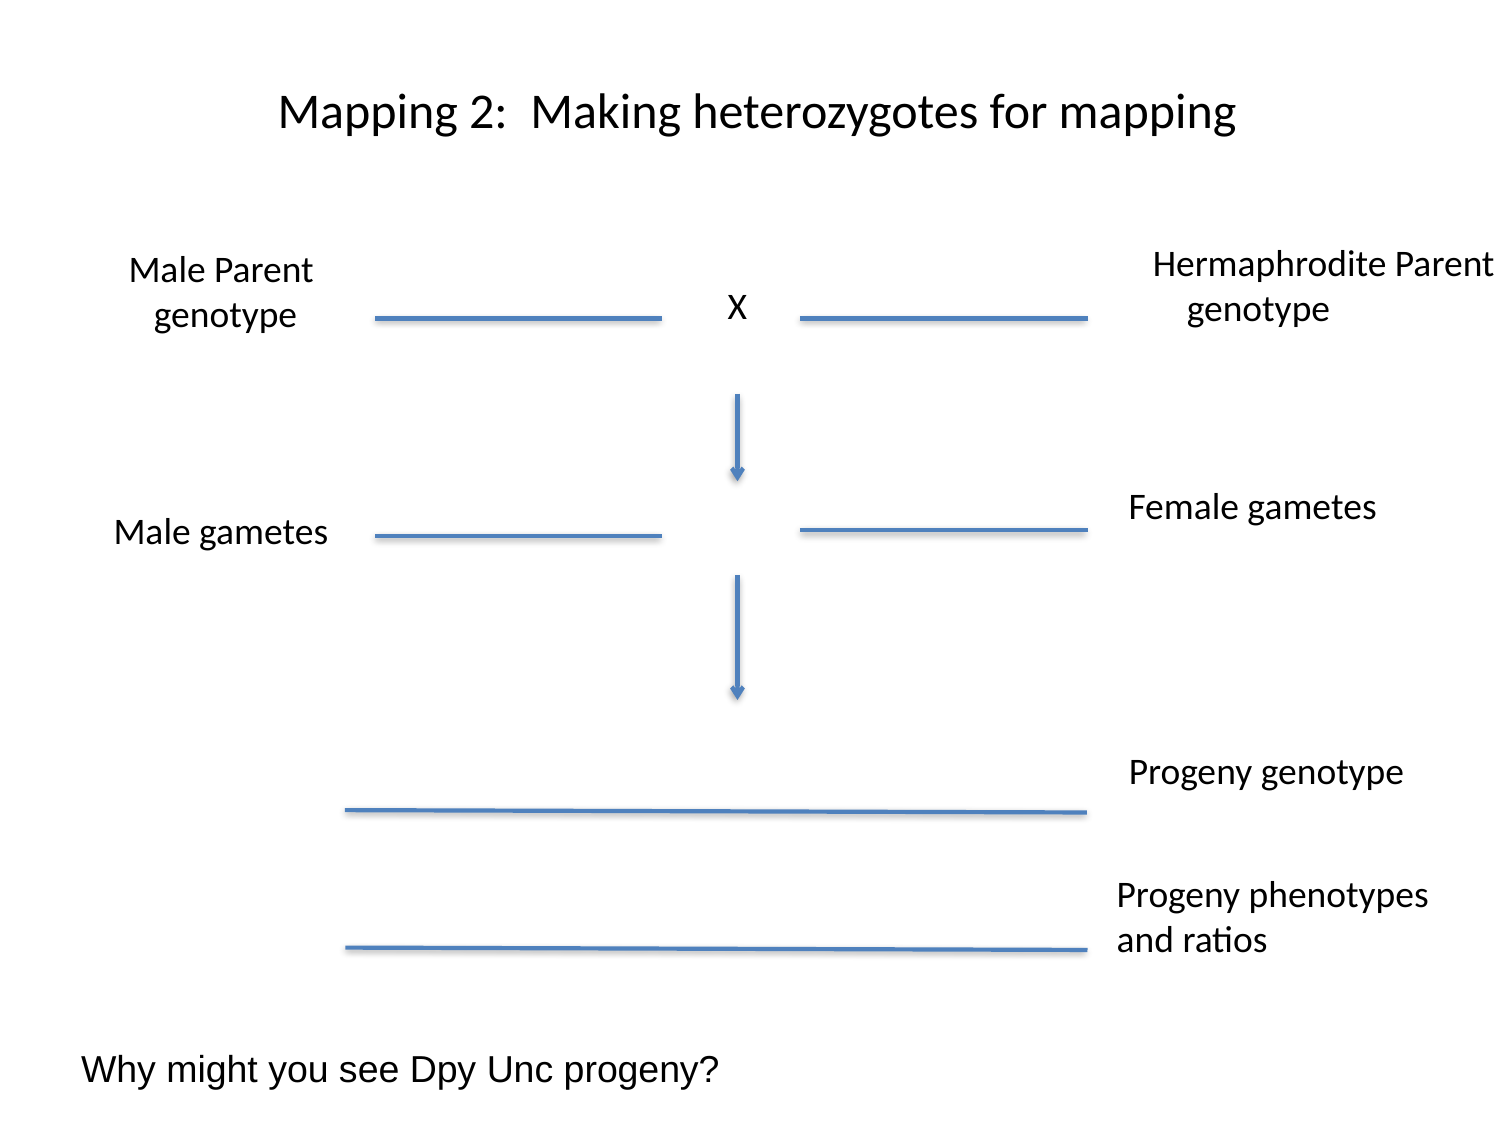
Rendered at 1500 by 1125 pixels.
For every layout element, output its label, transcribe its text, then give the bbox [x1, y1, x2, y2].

text_box Why might you see Dpy Unc progeny? [66, 1037, 735, 1098]
text_box Hermaphrodite Parent genotype [1138, 231, 1500, 337]
text_box Female gametes [1113, 474, 1392, 535]
text_box Male gametes [98, 499, 344, 560]
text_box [344, 809, 1088, 813]
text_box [344, 947, 1088, 951]
text_box X [712, 274, 762, 335]
title Mapping 2: Making heterozygotes for mapping [82, 41, 1433, 175]
text_box Male Parent genotype [113, 237, 329, 343]
text_box Progeny phenotypes and ratios [1101, 862, 1445, 968]
text_box Progeny genotype [1114, 739, 1420, 799]
